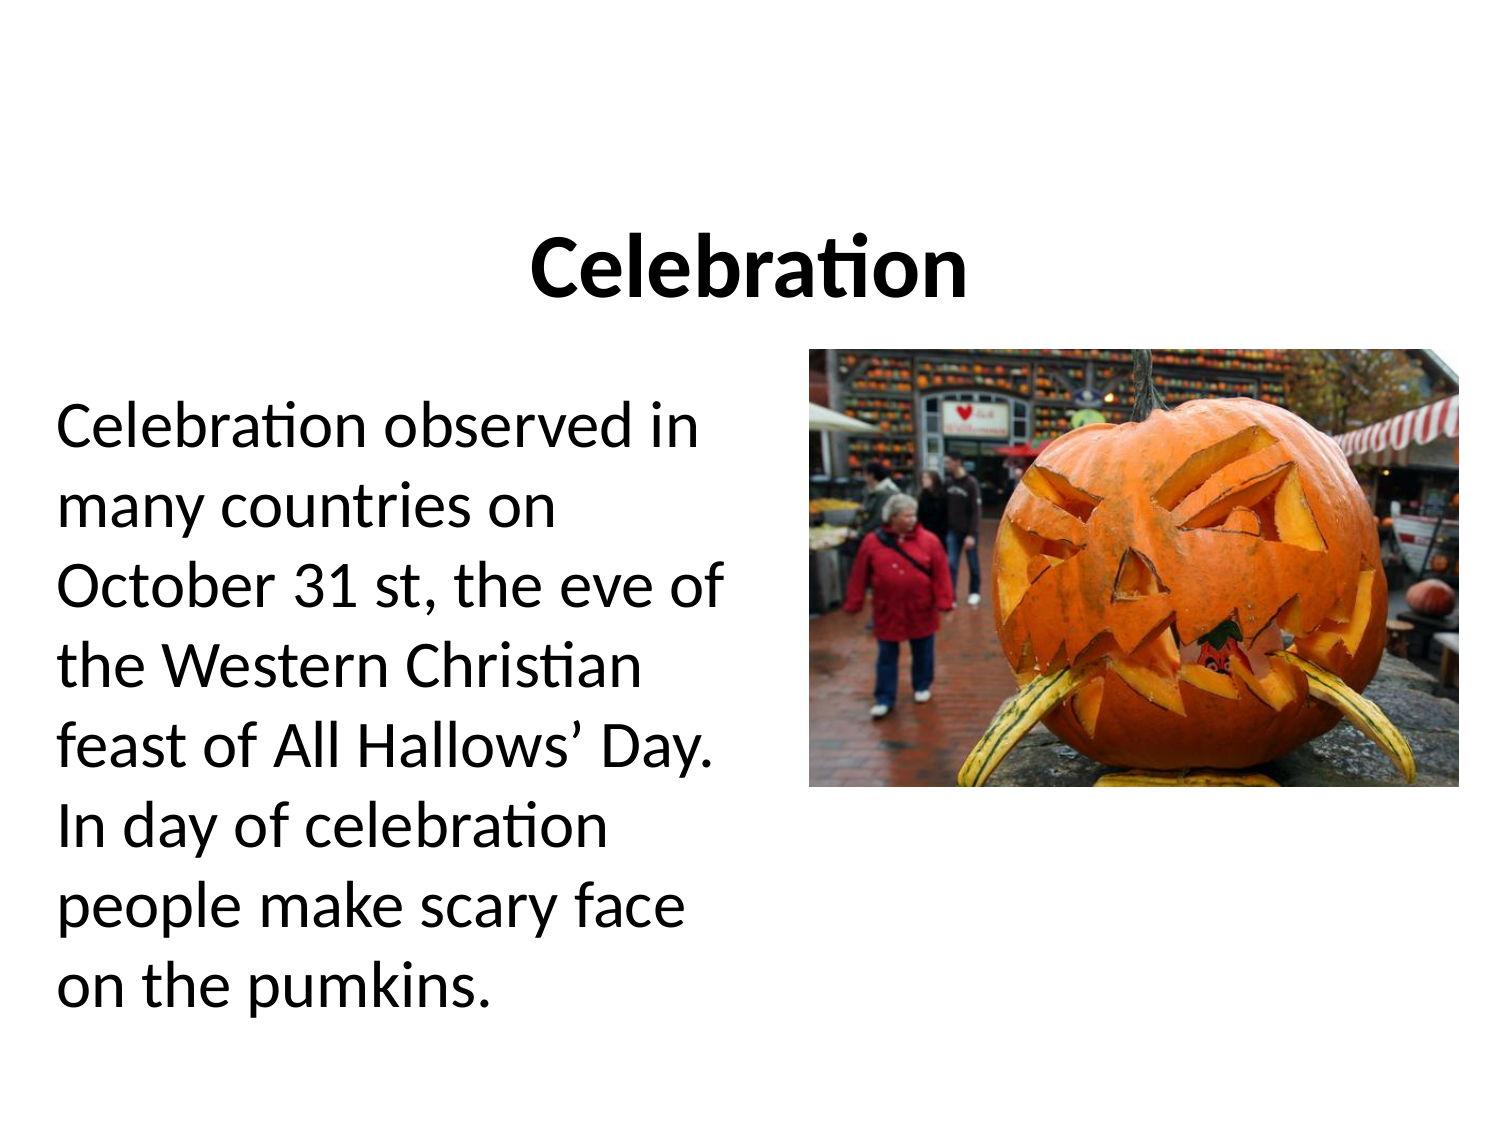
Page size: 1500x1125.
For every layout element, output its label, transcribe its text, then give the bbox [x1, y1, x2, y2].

subtitle Celebration observed in many countries on October 31 st, the eve of the Western Christian feast of All Hallows’ Day. In day of celebration people make scary face on the pumkins. [41, 373, 750, 819]
picture [808, 349, 1459, 788]
title Celebration [112, 101, 1388, 421]
